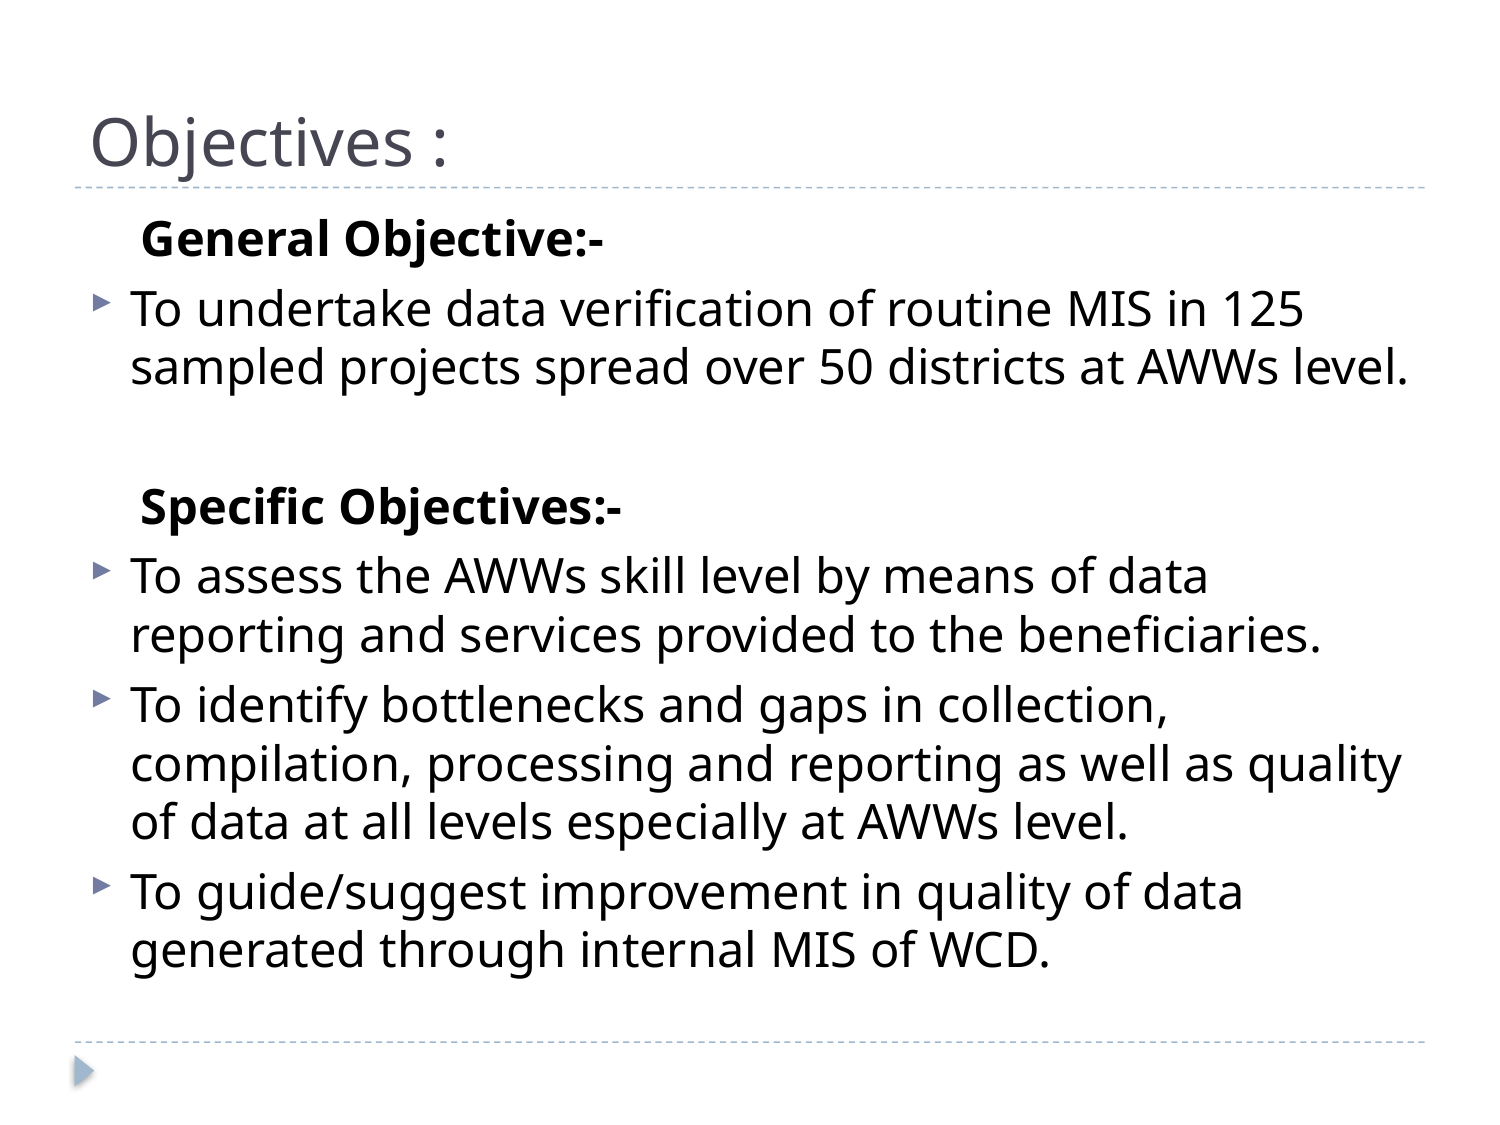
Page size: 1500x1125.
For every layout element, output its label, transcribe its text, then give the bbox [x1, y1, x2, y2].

list General Objective:- To undertake data verification of routine MIS in 125 sampled projects spread over 50 districts at AWWs level. Specific Objectives:- To assess the AWWs skill level by means of data reporting and services provided to the beneficiaries. To identify bottlenecks and gaps in collection, compilation, processing and reporting as well as quality of data at all levels especially at AWWs level. To guide/suggest improvement in quality of data generated through internal MIS of WCD. [75, 200, 1425, 1010]
title Objectives : [75, 24, 1425, 188]
